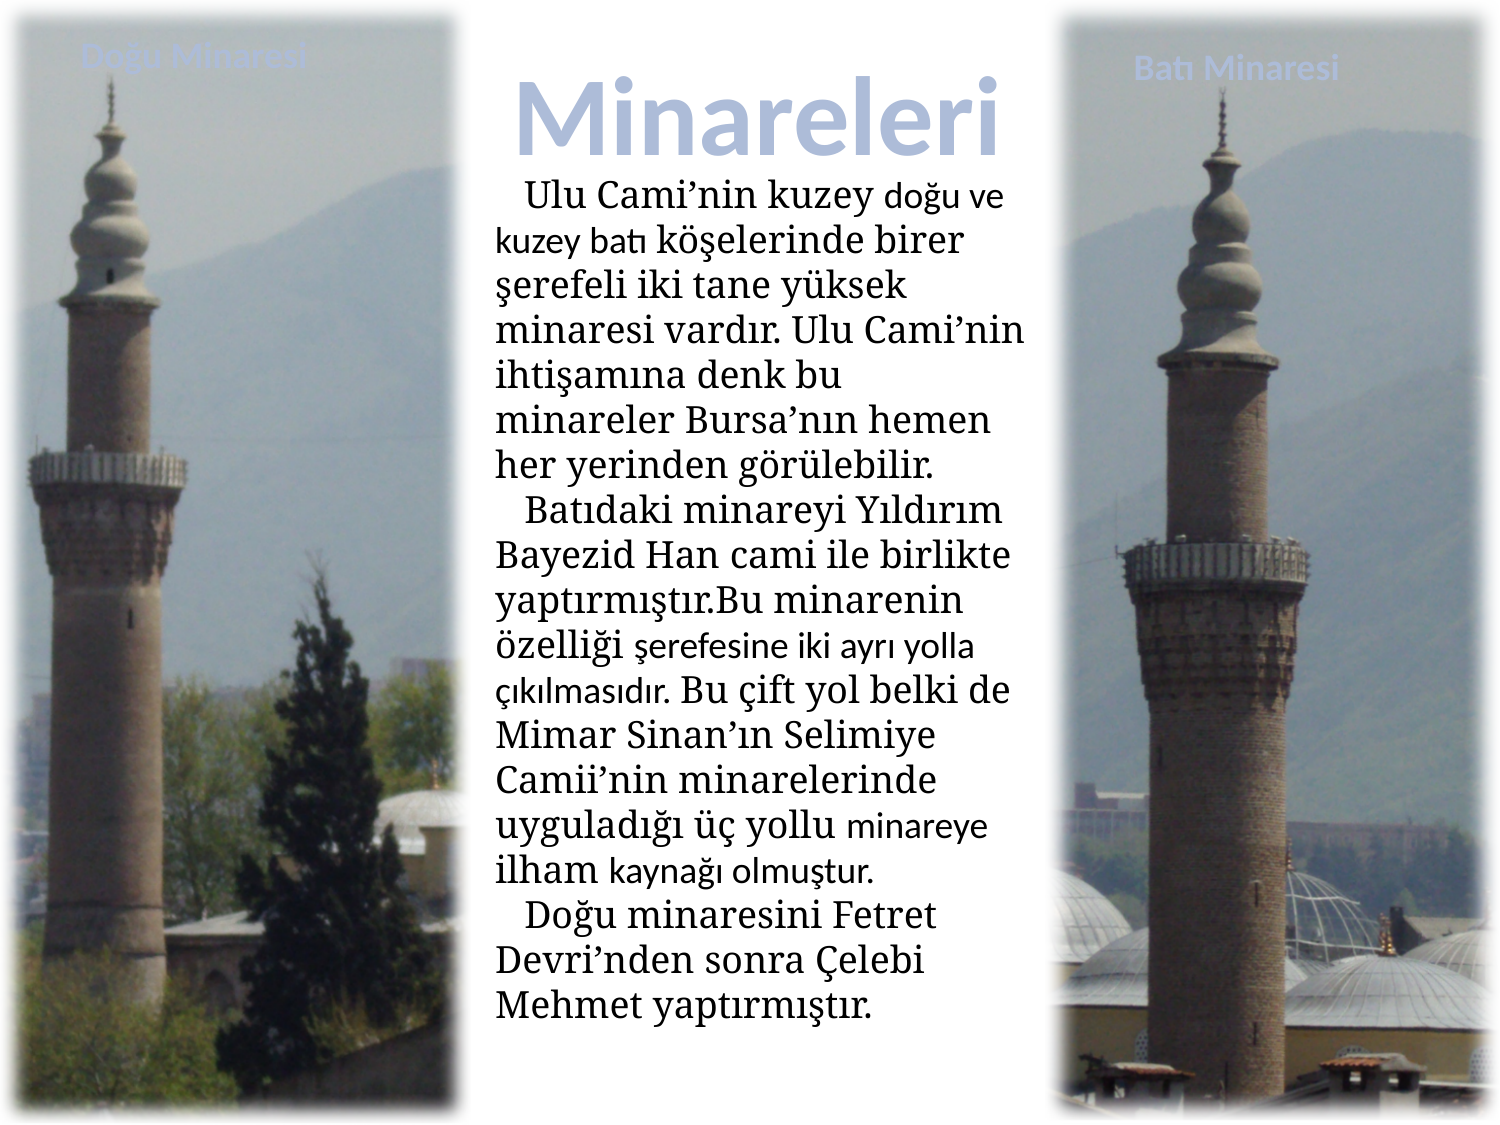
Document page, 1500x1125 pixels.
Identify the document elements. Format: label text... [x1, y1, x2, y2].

picture [1044, 0, 1500, 1125]
text_box Ulu Cami’nin kuzey doğu ve kuzey batı köşelerinde birer şerefeli iki tane yüksek minaresi vardır. Ulu Cami’nin ihtişamına denk bu minareler Bursa’nın hemen her yerinden görülebilir. Batıdaki minareyi Yıldırım Bayezid Han cami ile birlikte yaptırmıştır.Bu minarenin özelliği şerefesine iki ayrı yolla çıkılmasıdır. Bu çift yol belki de Mimar Sinan’ın Selimiye Camii’nin minarelerinde uyguladığı üç yollu minareye ilham kaynağı olmuştur. Doğu minaresini Fetret Devri’nden sonra Çelebi Mehmet yaptırmıştır. [480, 163, 1039, 1034]
picture [0, 0, 471, 1125]
text_box Minareleri [498, 35, 1018, 163]
